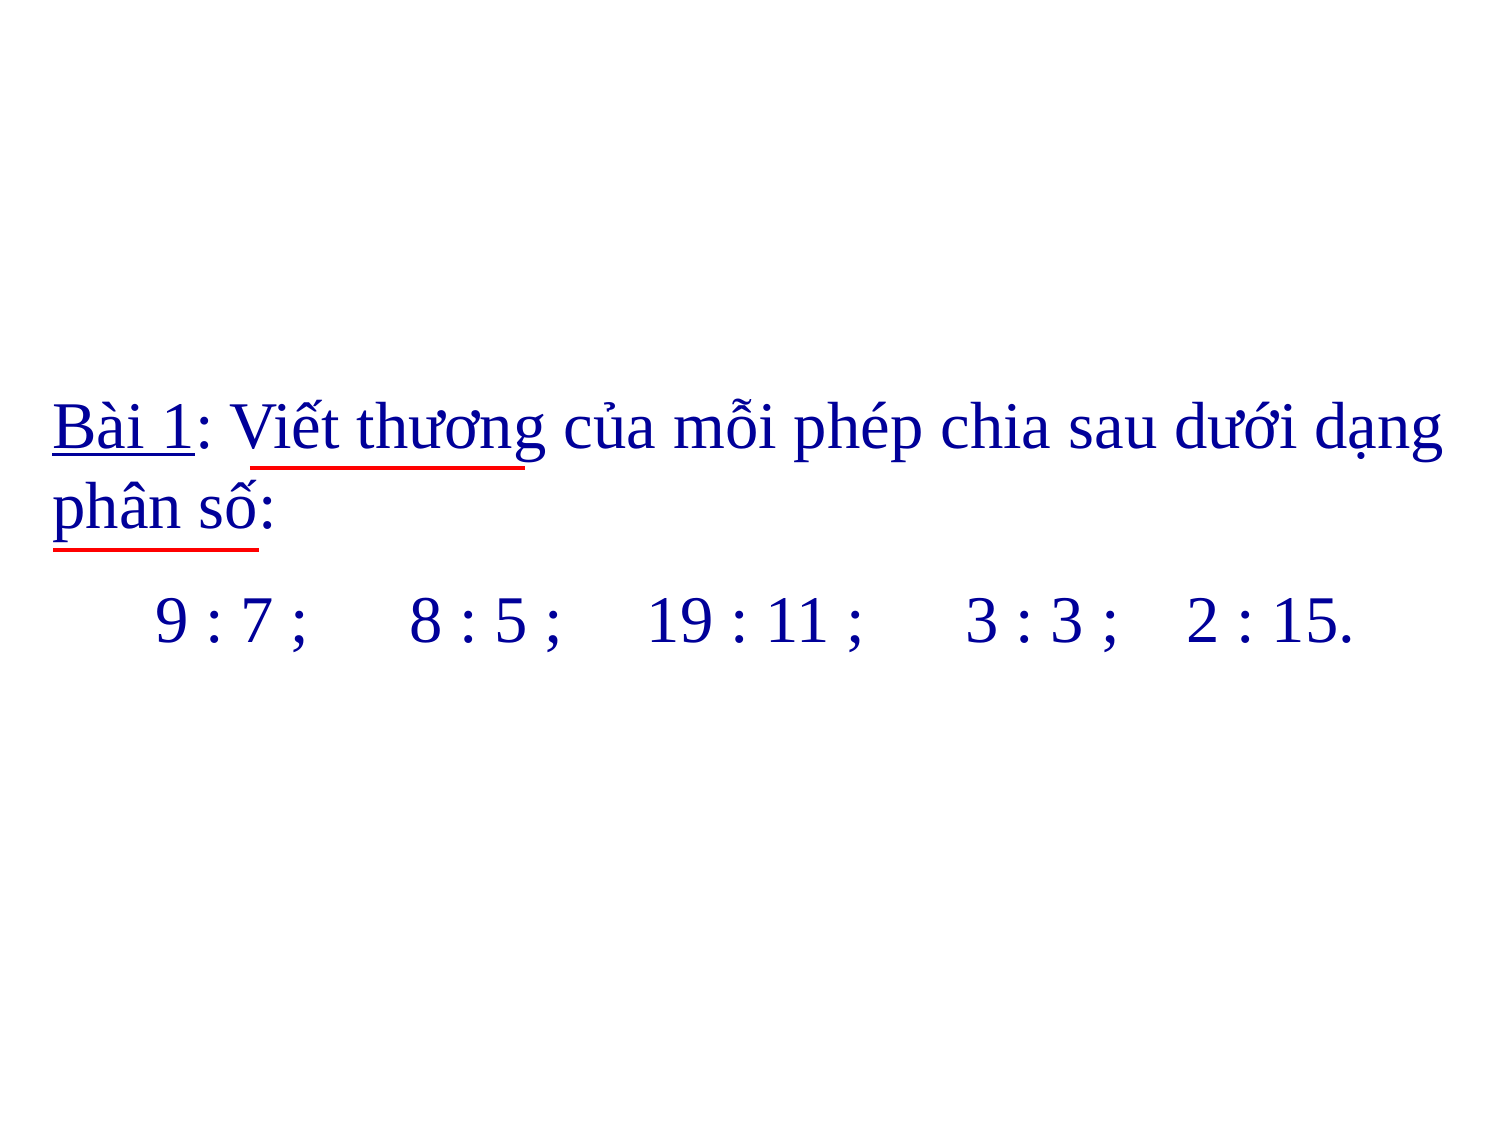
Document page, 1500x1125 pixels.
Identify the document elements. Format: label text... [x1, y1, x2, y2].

text_box Bài 1: Viết thương của mỗi phép chia sau dưới dạng phân số: 9 : 7 ; 8 : 5 ; 19 : 11 ; 3 : 3 ; 2 : 15. [37, 374, 1475, 663]
